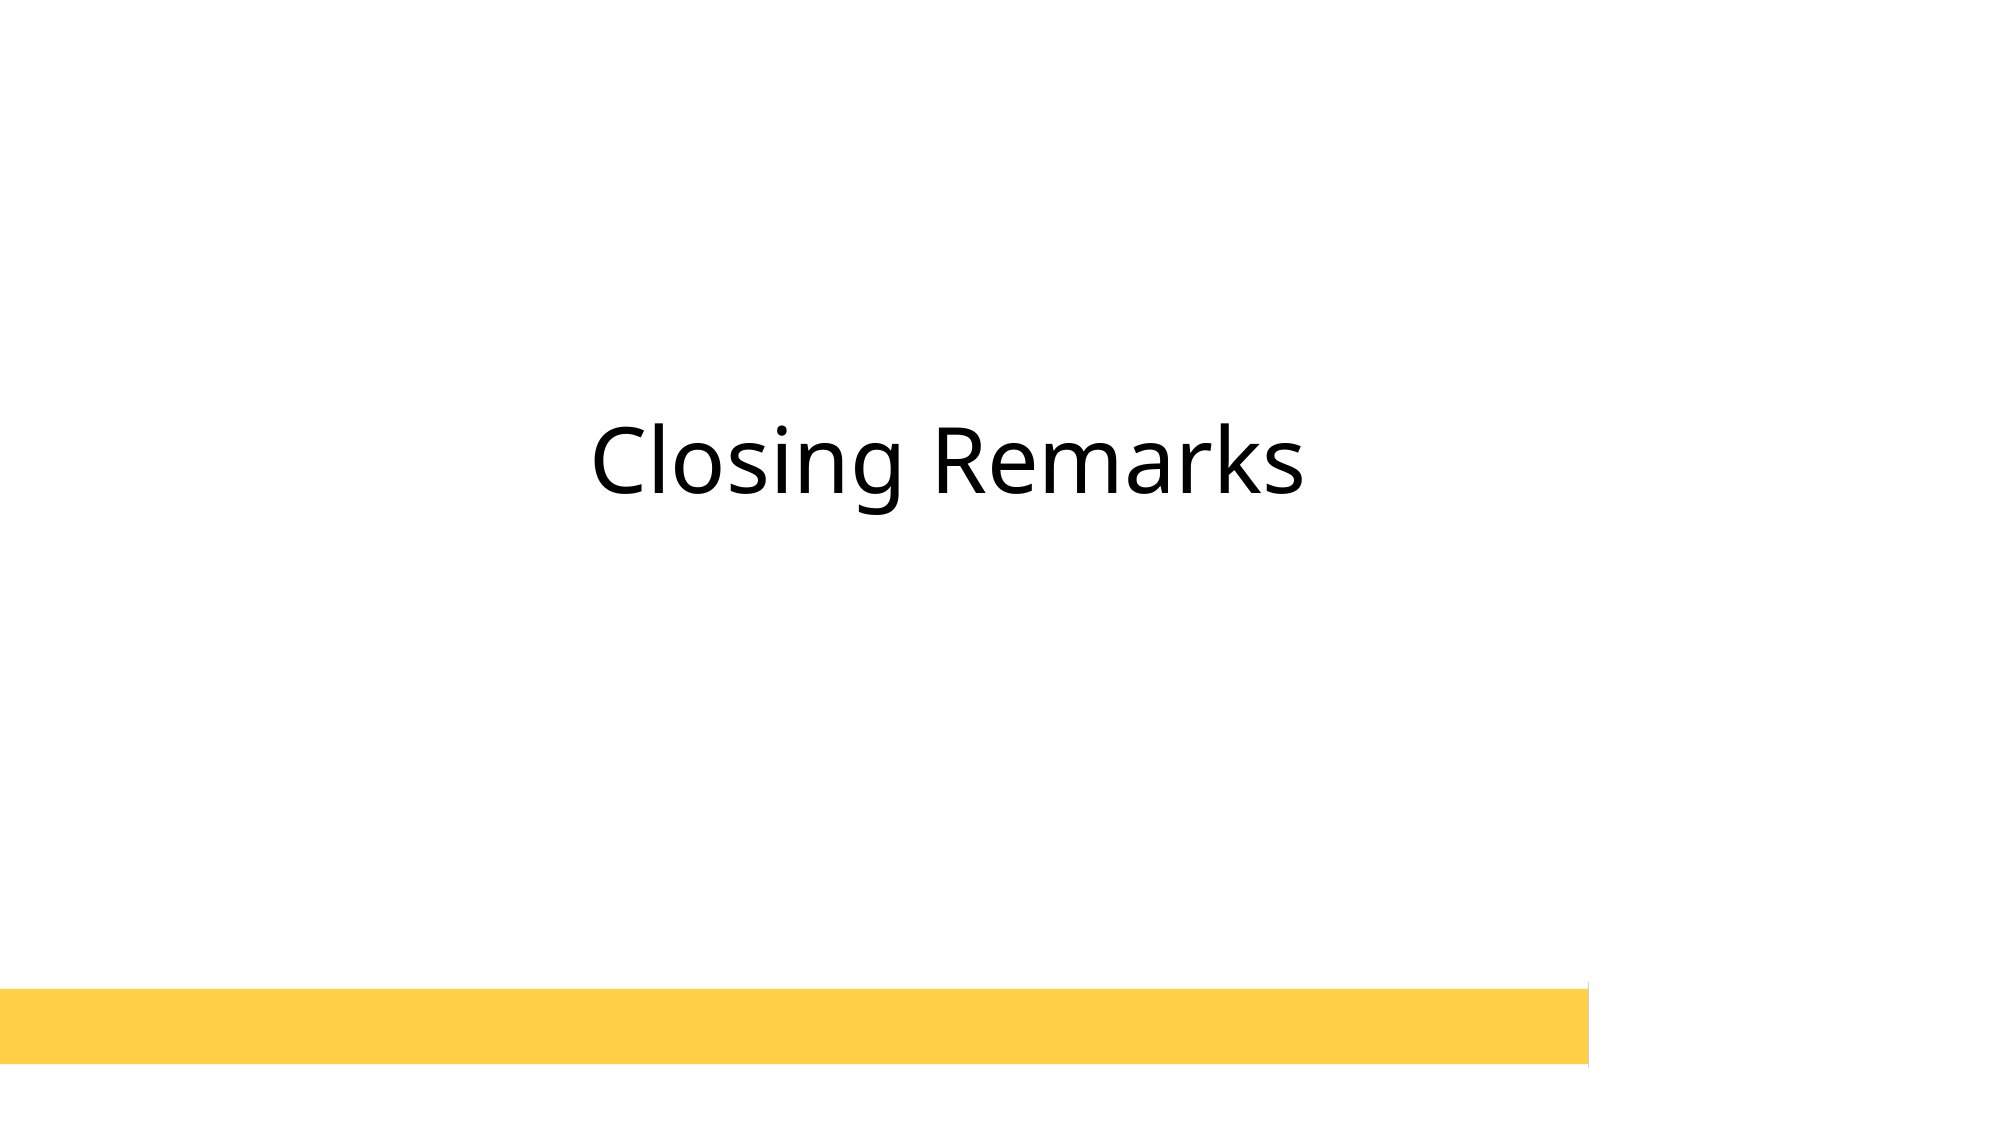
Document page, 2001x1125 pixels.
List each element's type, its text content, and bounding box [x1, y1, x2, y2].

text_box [0, 981, 1589, 1069]
title Closing Remarks [587, 399, 1313, 591]
